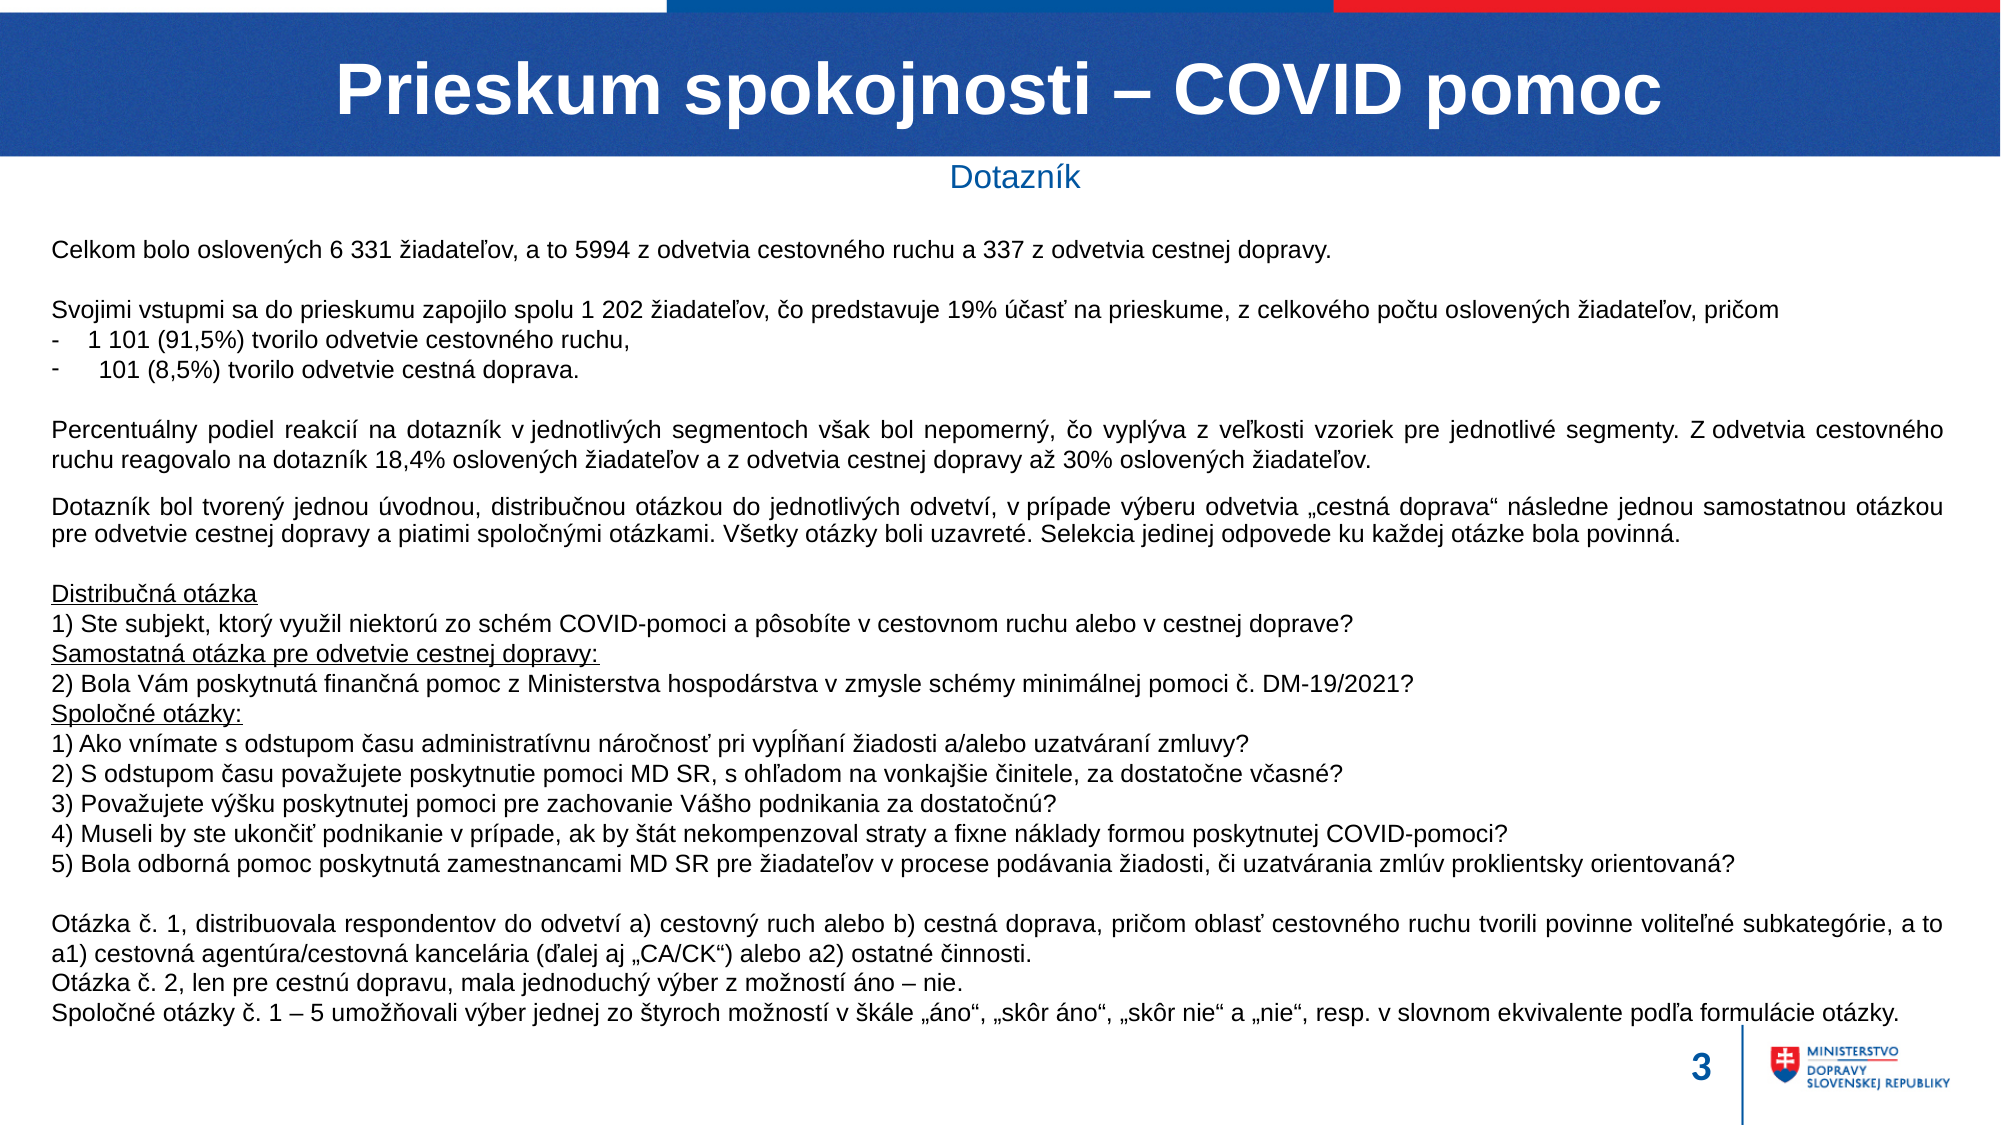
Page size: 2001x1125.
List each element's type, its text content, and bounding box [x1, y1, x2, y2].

slide_number 4 [1407, 1038, 1727, 1089]
text_box Celkom bolo oslovených 6 331 žiadateľov, a to 5994 z odvetvia cestovného ruchu a 337 z odvetvia cestnej dopravy. Svojimi vstupmi sa do prieskumu zapojilo spolu 1 202 žiadateľov, čo predstavuje 19% účasť na prieskume, z celkového počtu oslovených žiadateľov, pričom - 1 101 (91,5%) tvorilo odvetvie cestovného ruchu, 101 (8,5%) tvorilo odvetvie cestná doprava. Percentuálny podiel reakcií na dotazník v jednotlivých segmentoch však bol nepomerný, čo vyplýva z veľkosti vzoriek pre jednotlivé segmenty. Z odvetvia cestovného ruchu reagovalo na dotazník 18,4% oslovených žiadateľov a z odvetvia cestnej dopravy až 30% oslovených žiadateľov. Dotazník bol tvorený jednou úvodnou, distribučnou otázkou do jednotlivých odvetví, v prípade výberu odvetvia „cestná doprava“ následne jednou samostatnou otázkou pre odvetvie cestnej dopravy a piatimi spoločnými otázkami. Všetky otázky boli uzavreté. Selekcia jedinej odpovede ku každej otázke bola povinná. Distribučná otázka 1) Ste subjekt, ktorý využil niektorú zo schém COVID-pomoci a pôsobíte v cestovnom ruchu alebo v cestnej doprave? Samostatná otázka pre odvetvie cestnej dopravy: 2) Bola Vám poskytnutá finančná pomoc z Ministerstva hospodárstva v zmysle schémy minimálnej pomoci č. DM-19/2021? Spoločné otázky: 1) Ako vnímate s odstupom času administratívnu náročnosť pri vypĺňaní žiadosti a/alebo uzatváraní zmluvy? 2) S odstupom času považujete poskytnutie pomoci MD SR, s ohľadom na vonkajšie činitele, za dostatočne včasné? 3) Považujete výšku poskytnutej pomoci pre zachovanie Vášho podnikania za dostatočnú? 4) Museli by ste ukončiť podnikanie v prípade, ak by štát nekompenzoval straty a fixne náklady formou poskytnutej COVID-pomoci? 5) Bola odborná pomoc poskytnutá zamestnancami MD SR pre žiadateľov v procese podávania žiadosti, či uzatvárania zmlúv proklientsky orientovaná? Otázka č. 1, distribuovala respondentov do odvetví a) cestovný ruch alebo b) cestná doprava, pričom oblasť cestovného ruchu tvorili povinne voliteľné subkategórie, a to a1) cestovná agentúra/cestovná kancelária (ďalej aj „CA/CK“) alebo a2) ostatné činnosti. Otázka č. 2, len pre cestnú dopravu, mala jednoduchý výber z možností áno – nie. Spoločné otázky č. 1 – 5 umožňovali výber jednej zo štyroch možností v škále „áno“, „skôr áno“, „skôr nie“ a „nie“, resp. v slovnom ekvivalente podľa formulácie otázky. [36, 226, 1964, 1038]
subtitle Dotazník [15, 152, 2000, 212]
title Prieskum spokojnosti – COVID pomoc [0, 6, 2000, 138]
picture [0, 0, 2001, 1125]
